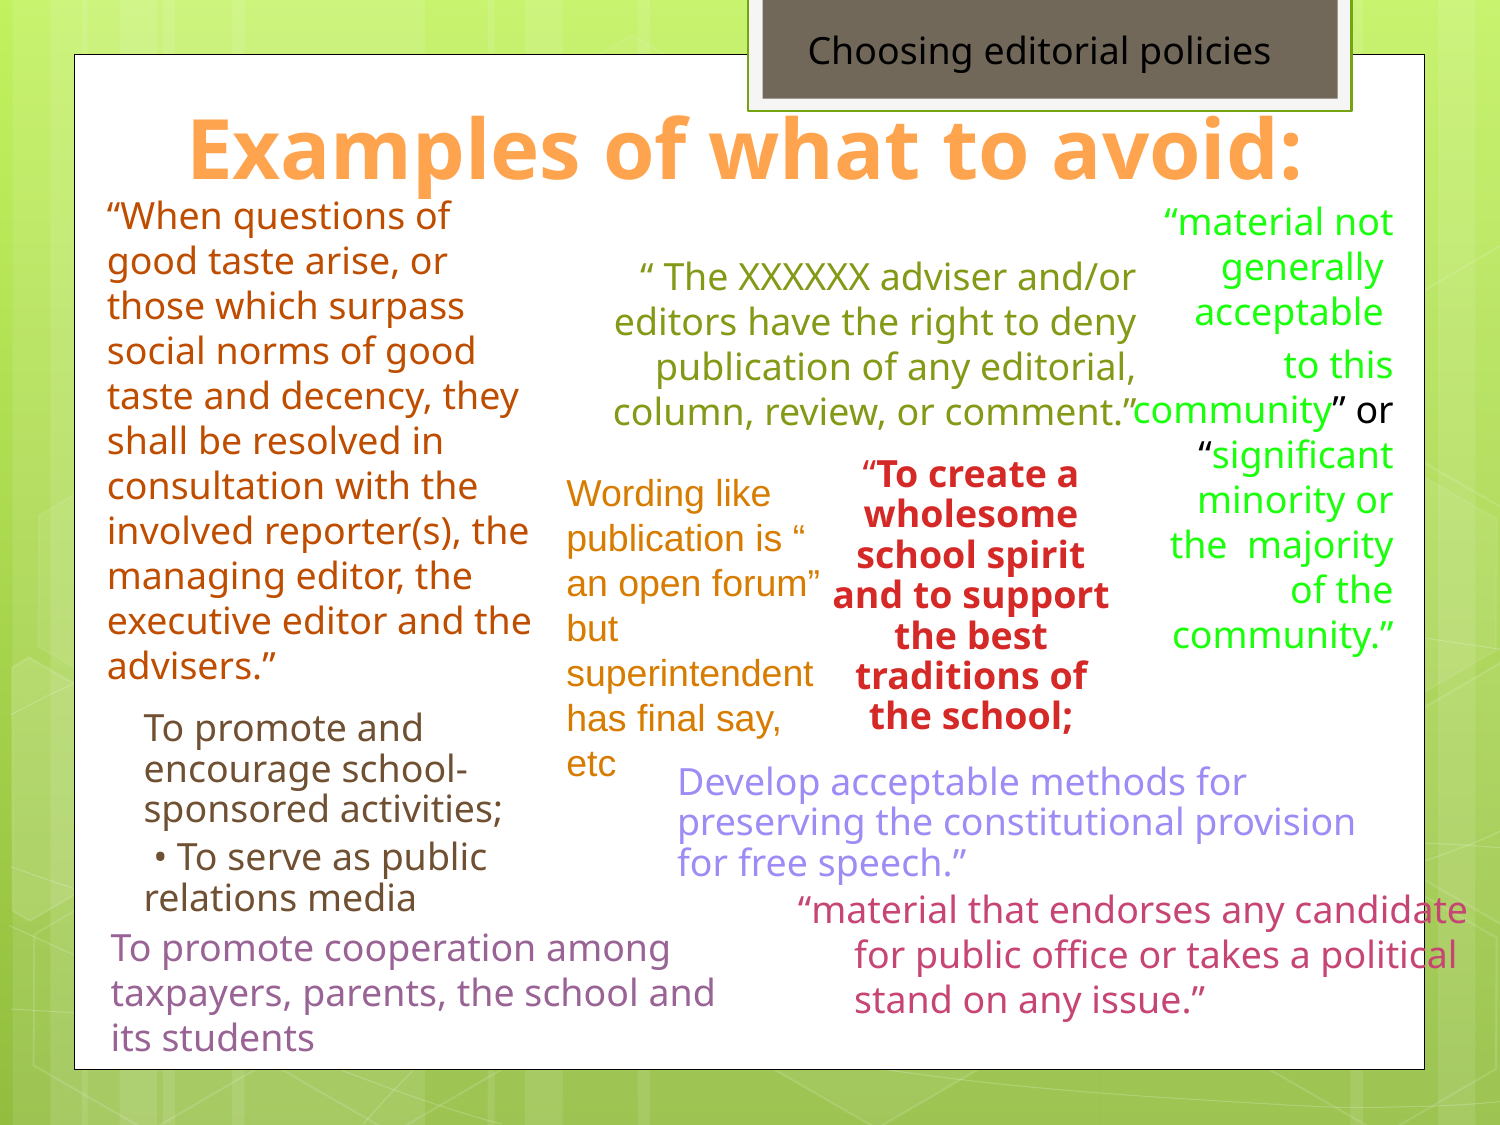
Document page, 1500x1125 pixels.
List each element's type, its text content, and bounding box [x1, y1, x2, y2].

title Examples of what to avoid: [171, 16, 1324, 204]
text_box Develop acceptable methods for preserving the constitutional provision for free speech.” [662, 755, 1413, 892]
text_box “ The XXXXXX adviser and/or editors have the right to deny publication of any editorial, column, review, or comment.” [547, 245, 1152, 441]
text_box “material that endorses any candidate for public office or takes a political stand on any issue.” [783, 878, 1494, 1029]
text_box “When questions of good taste arise, or those which surpass social norms of good taste and decency, they shall be resolved in consultation with the involved reporter(s), the managing editor, the executive editor and the advisers.” [92, 184, 560, 695]
text_box To promote and encourage school-sponsored activities; • To serve as public relations media [128, 702, 581, 917]
text_box Wording like publication is “ an open forum” but superintendent has final say, etc [551, 461, 836, 792]
text_box To promote cooperation among taxpayers, parents, the school and its students [95, 917, 846, 1067]
text_box “To create a wholesome school spirit and to support the best traditions of the school; [813, 447, 1129, 746]
text_box Choosing editorial policies [792, 19, 1308, 124]
text_box “material not generally acceptable to this community” or “significant minority or the majority of the community.” [1116, 190, 1409, 663]
